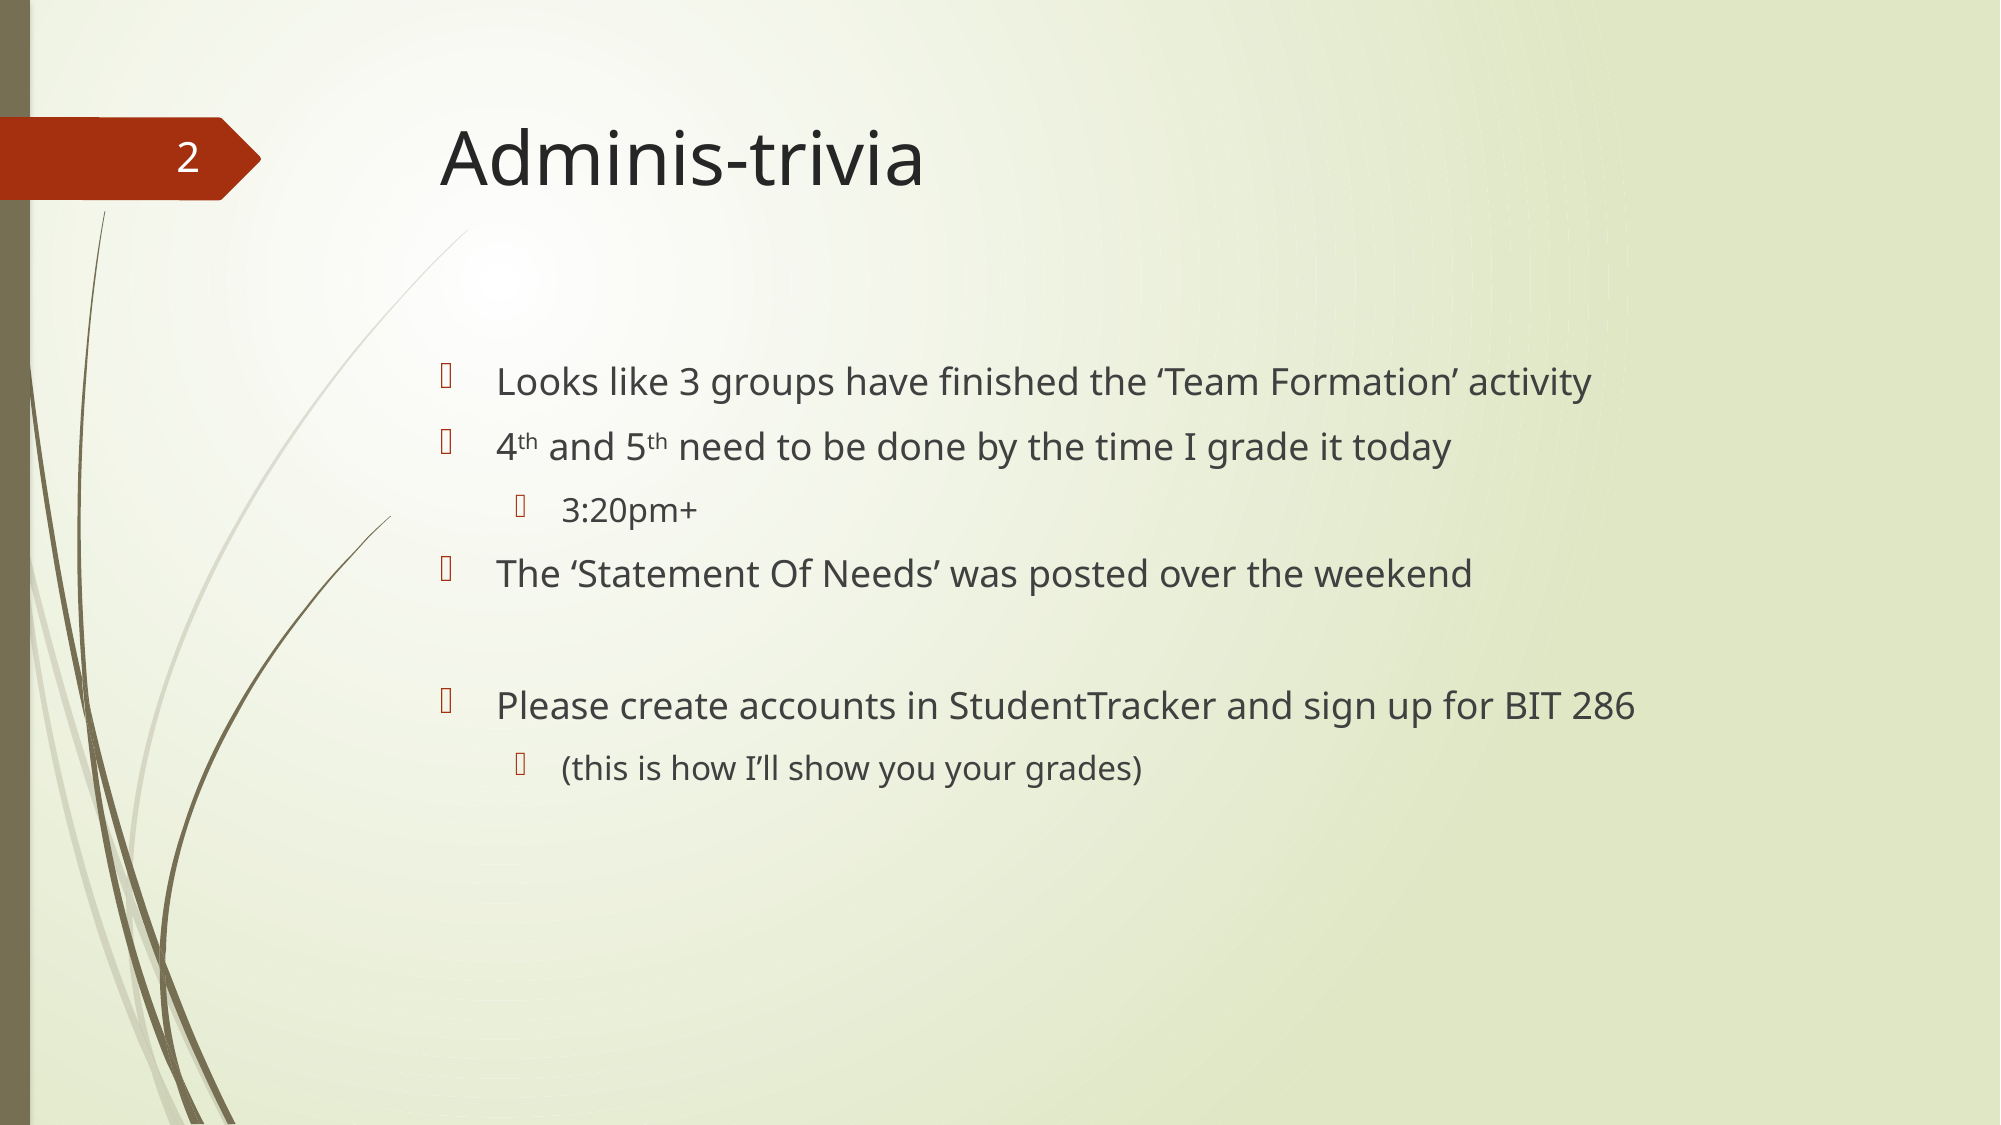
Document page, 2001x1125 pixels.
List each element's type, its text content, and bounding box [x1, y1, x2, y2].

slide_number 2 [87, 129, 216, 190]
title Adminis-trivia [425, 102, 1888, 313]
list Looks like 3 groups have finished the ‘Team Formation’ activity 4th and 5th need to be done by the time I grade it today 3:20pm+ The ‘Statement Of Needs’ was posted over the weekend Please create accounts in StudentTracker and sign up for BIT 286 (this is how I’ll show you your grades) [424, 350, 1888, 970]
